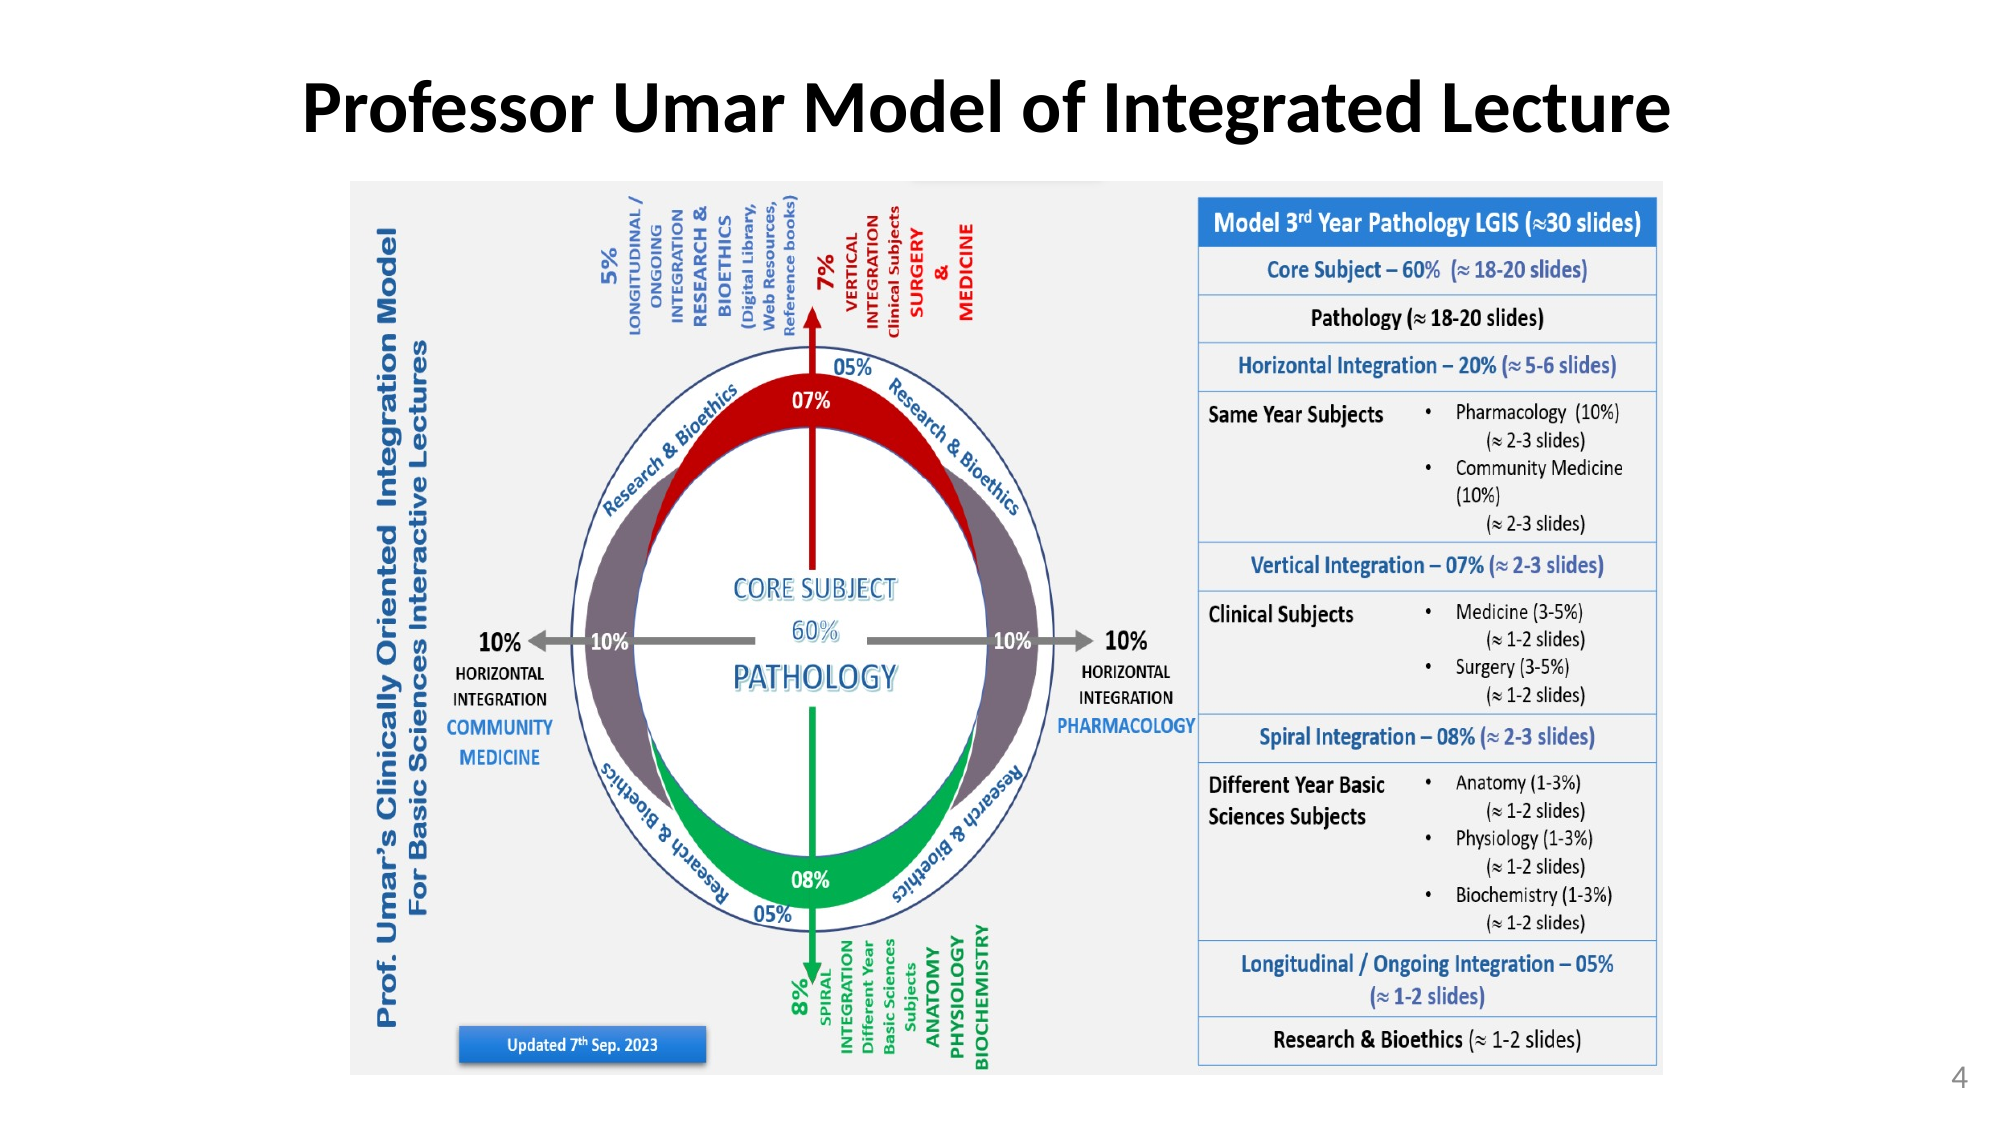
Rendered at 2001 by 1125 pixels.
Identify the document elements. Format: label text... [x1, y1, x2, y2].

picture [349, 181, 1663, 1075]
text_box Professor Umar Model of Integrated Lecture [287, 50, 1713, 168]
slide_number 4 [1862, 1025, 1984, 1125]
